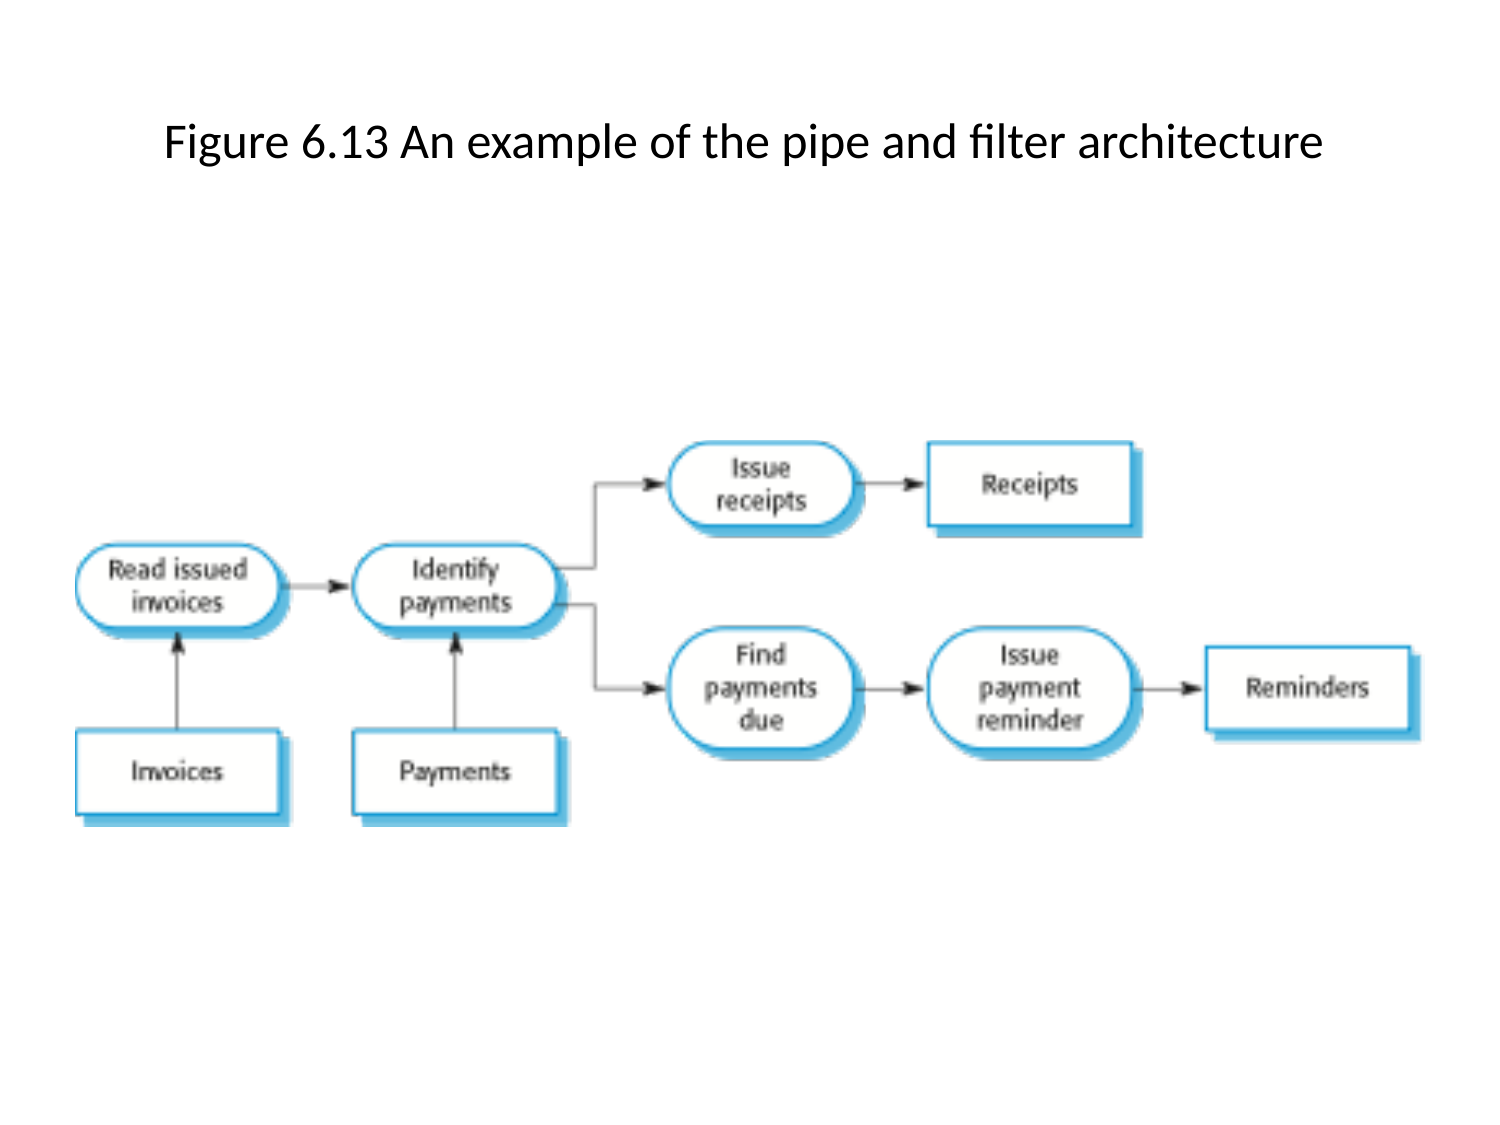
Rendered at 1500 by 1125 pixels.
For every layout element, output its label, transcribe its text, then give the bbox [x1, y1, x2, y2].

title Figure 6.13 An example of the pipe and filter architecture [75, 45, 1425, 233]
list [74, 262, 1426, 1006]
